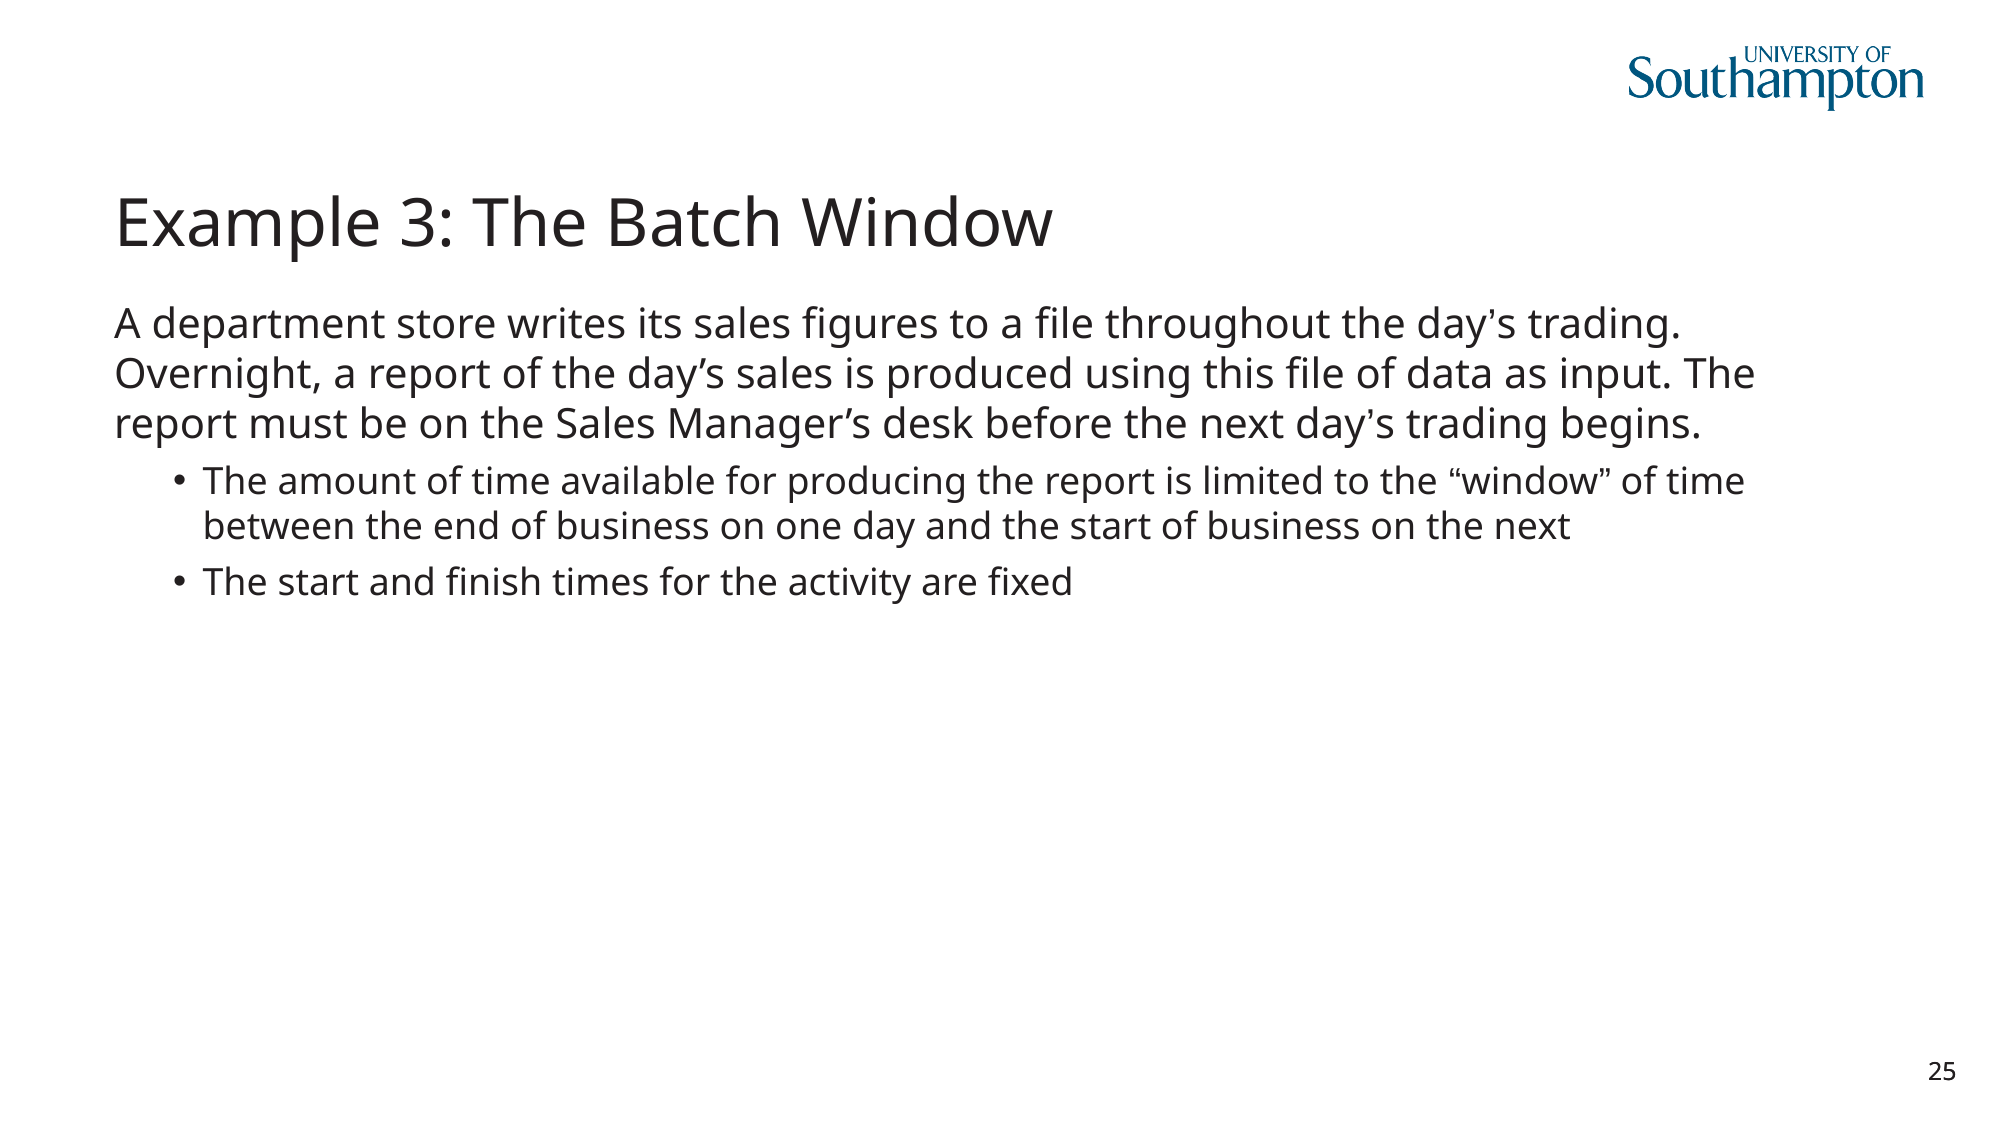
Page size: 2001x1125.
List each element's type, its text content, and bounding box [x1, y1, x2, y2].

slide_number 25 [1897, 1046, 1969, 1094]
title Example 3: The Batch Window [102, 113, 1898, 268]
picture [1629, 71, 1648, 95]
picture [1629, 46, 1924, 111]
list A department store writes its sales figures to a file throughout the day’s trading. Overnight, a report of the day’s sales is produced using this file of data as input. The report must be on the Sales Manager’s desk before the next day’s trading begins. The amount of time available for producing the report is limited to the “window” of time between the end of business on one day and the start of business on the next The start and finish times for the activity are fixed [102, 290, 1898, 1024]
picture [1869, 48, 1877, 60]
